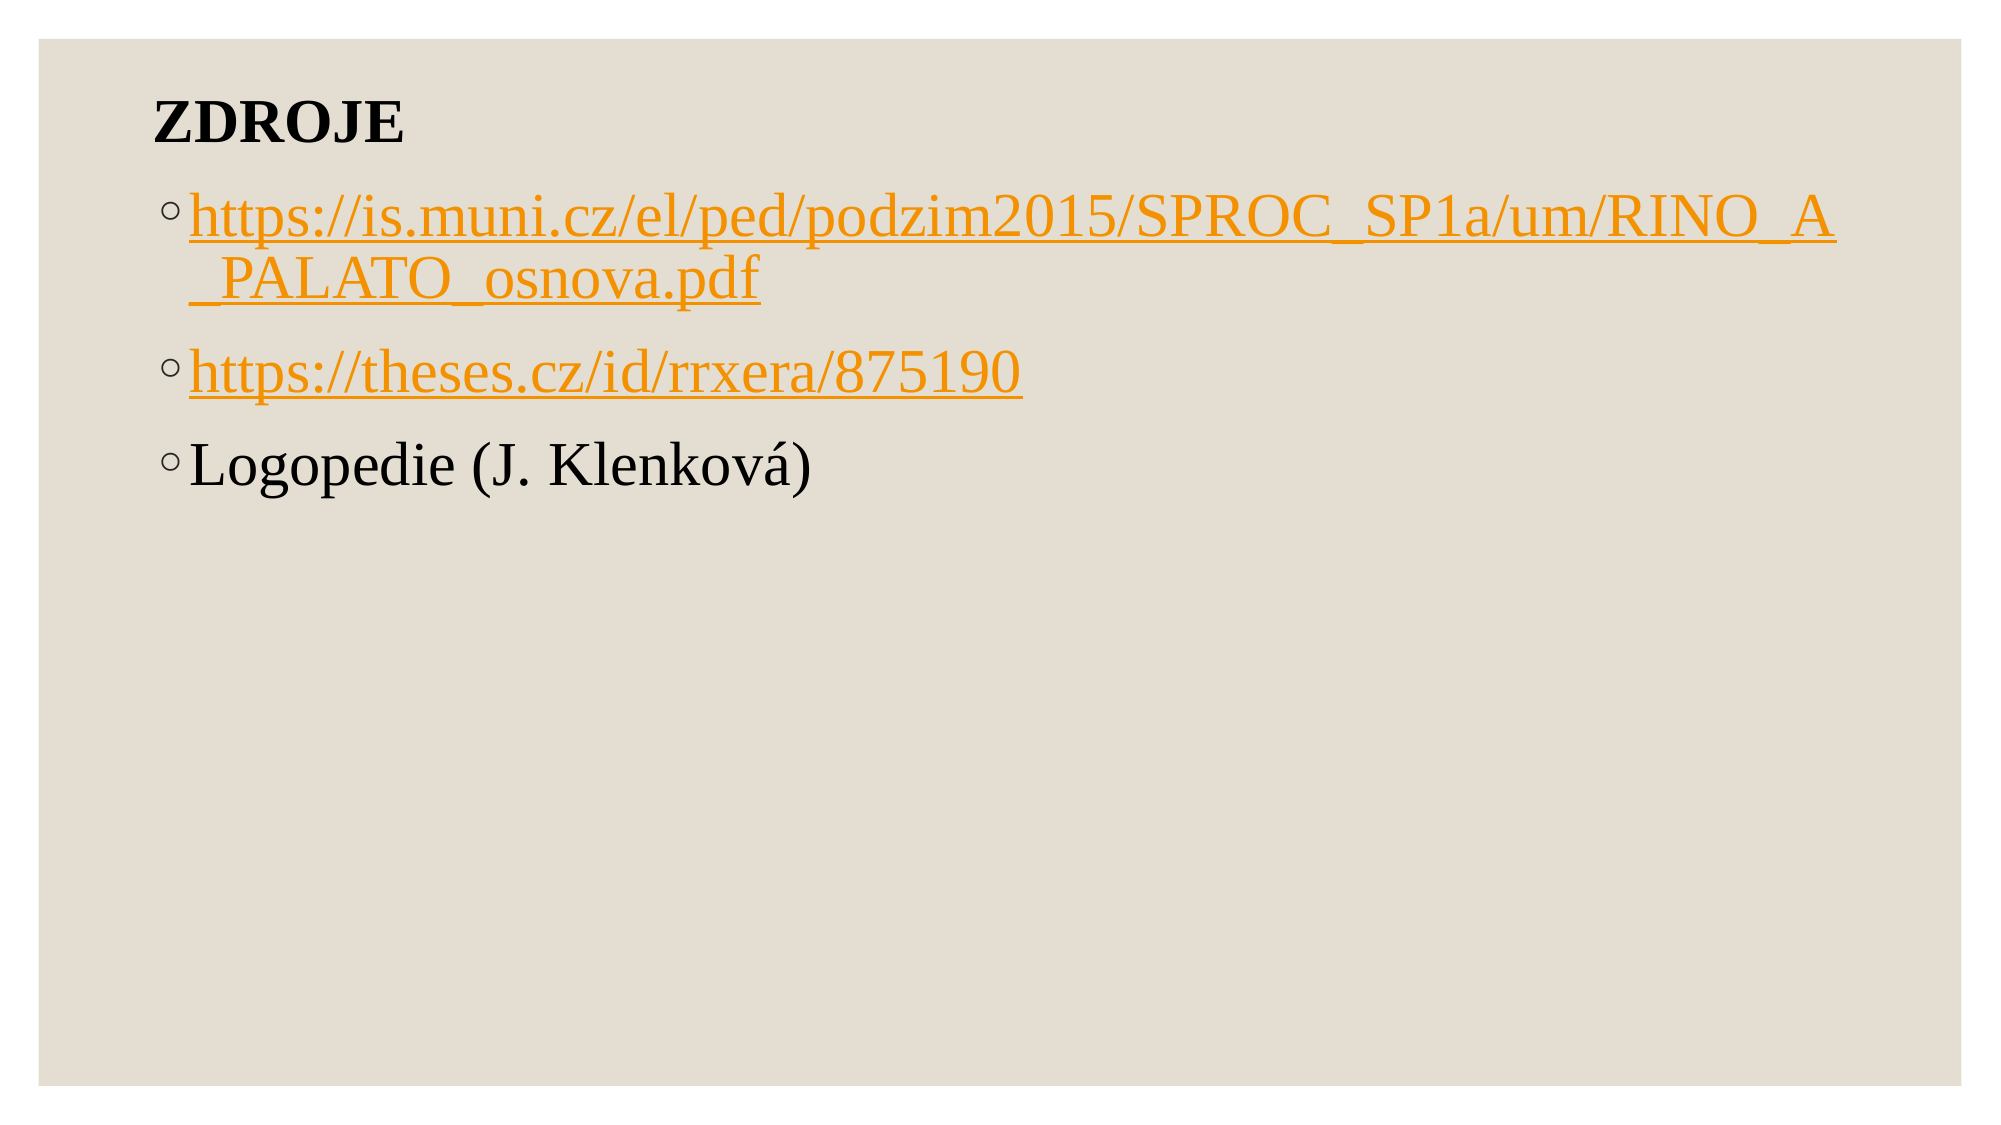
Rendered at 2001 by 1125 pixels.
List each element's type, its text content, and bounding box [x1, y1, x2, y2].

list ZDROJE https://is.muni.cz/el/ped/podzim2015/SPROC_SP1a/um/RINO_A_PALATO_osnova.pdf https://theses.cz/id/rrxera/875190 Logopedie (J. Klenková) [137, 72, 1863, 1053]
